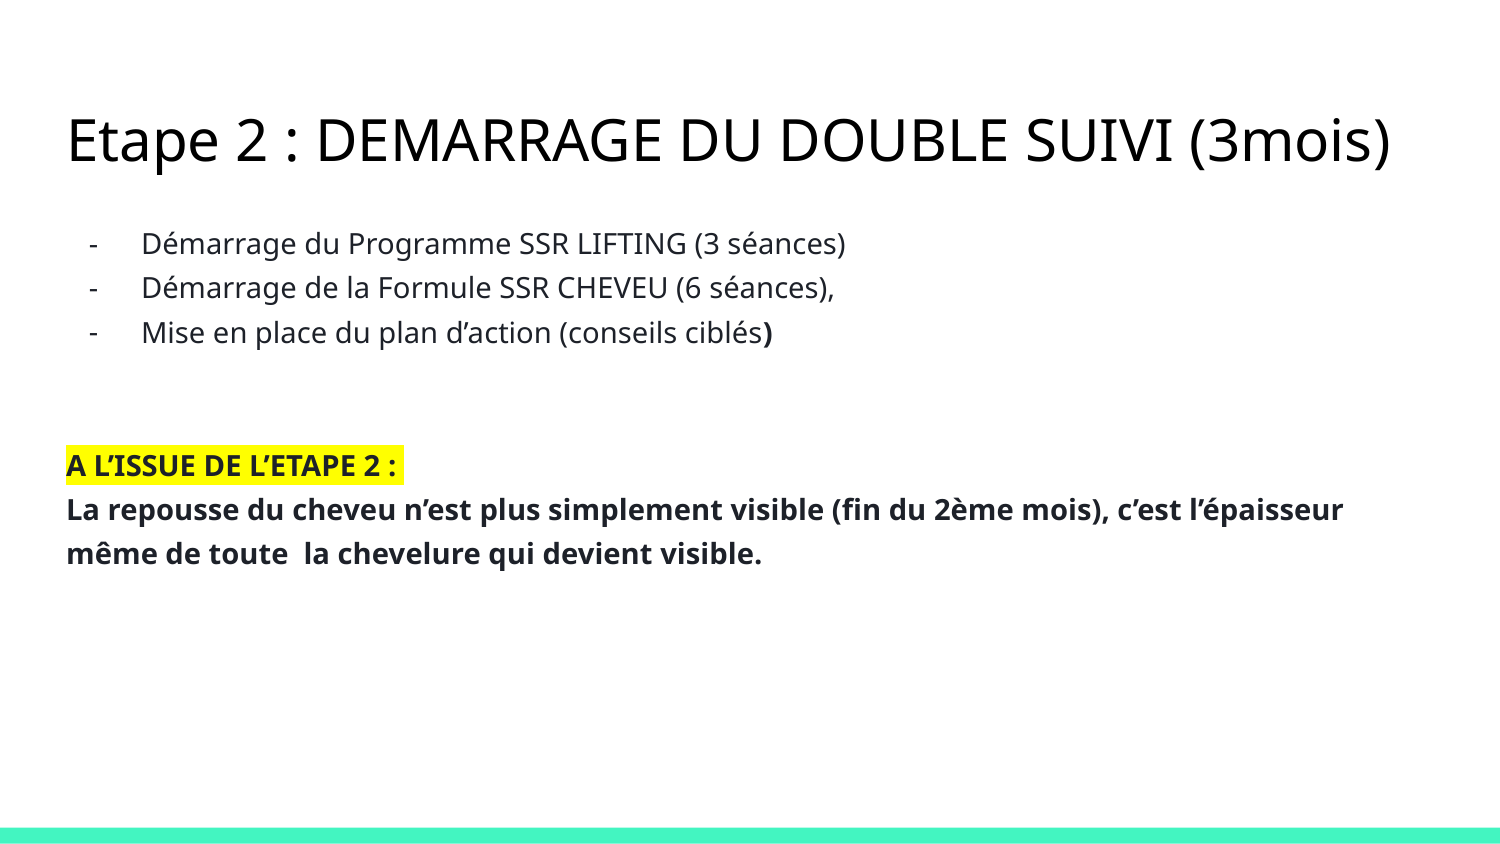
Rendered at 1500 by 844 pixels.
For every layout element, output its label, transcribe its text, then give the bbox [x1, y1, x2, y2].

title Etape 2 : DEMARRAGE DU DOUBLE SUIVI (3mois) [51, 51, 1449, 189]
list Démarrage du Programme SSR LIFTING (3 séances) Démarrage de la Formule SSR CHEVEU (6 séances), Mise en place du plan d’action (conseils ciblés) A L’ISSUE DE L’ETAPE 2 : La repousse du cheveu n’est plus simplement visible (fin du 2ème mois), c’est l’épaisseur même de toute la chevelure qui devient visible. [51, 200, 1449, 752]
